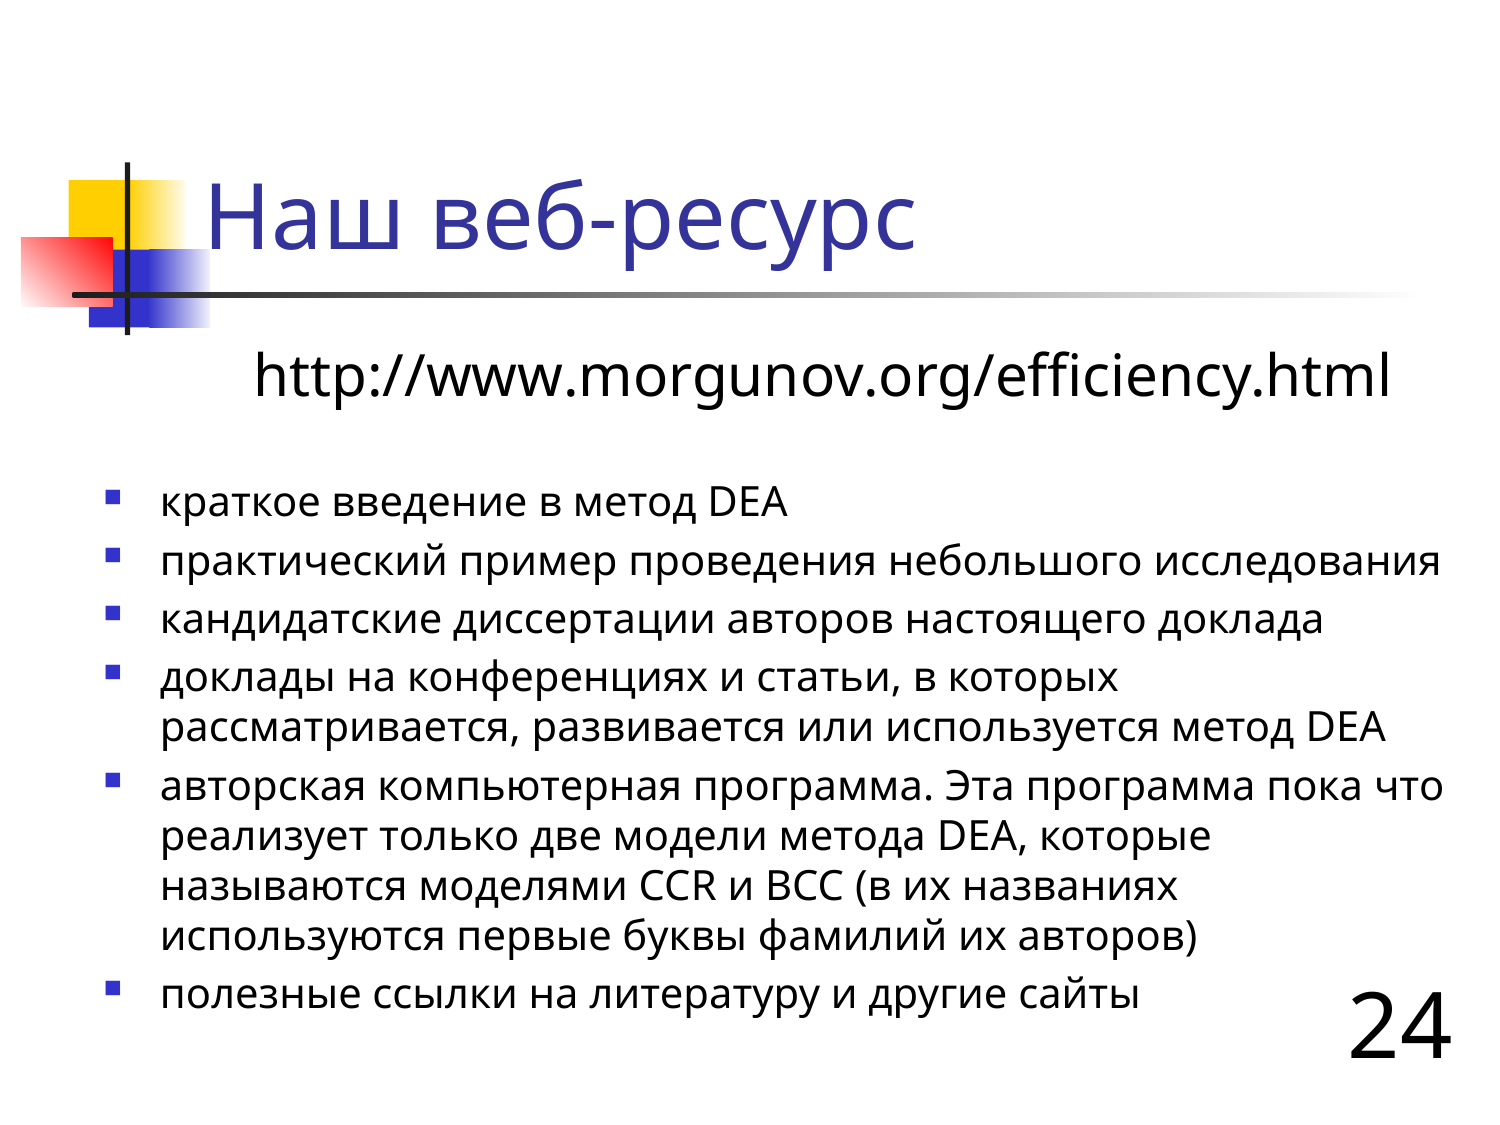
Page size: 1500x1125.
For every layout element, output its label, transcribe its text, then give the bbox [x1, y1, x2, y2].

slide_number 24 [1155, 1024, 1468, 1100]
title Наш веб-ресурс [188, 35, 1468, 275]
list http://www.morgunov.org/efficiency.html краткое введение в метод DEA практический пример проведения небольшого исследования кандидатские диссертации авторов настоящего доклада доклады на конференциях и статьи, в которых рассматривается, развивается или используется метод DEA авторская компьютерная программа. Эта программа пока что реализует только две модели метода DEA, которые называются моделями CCR и BCC (в их названиях используются первые буквы фамилий их авторов) полезные ссылки на литературу и другие сайты [88, 331, 1469, 1006]
